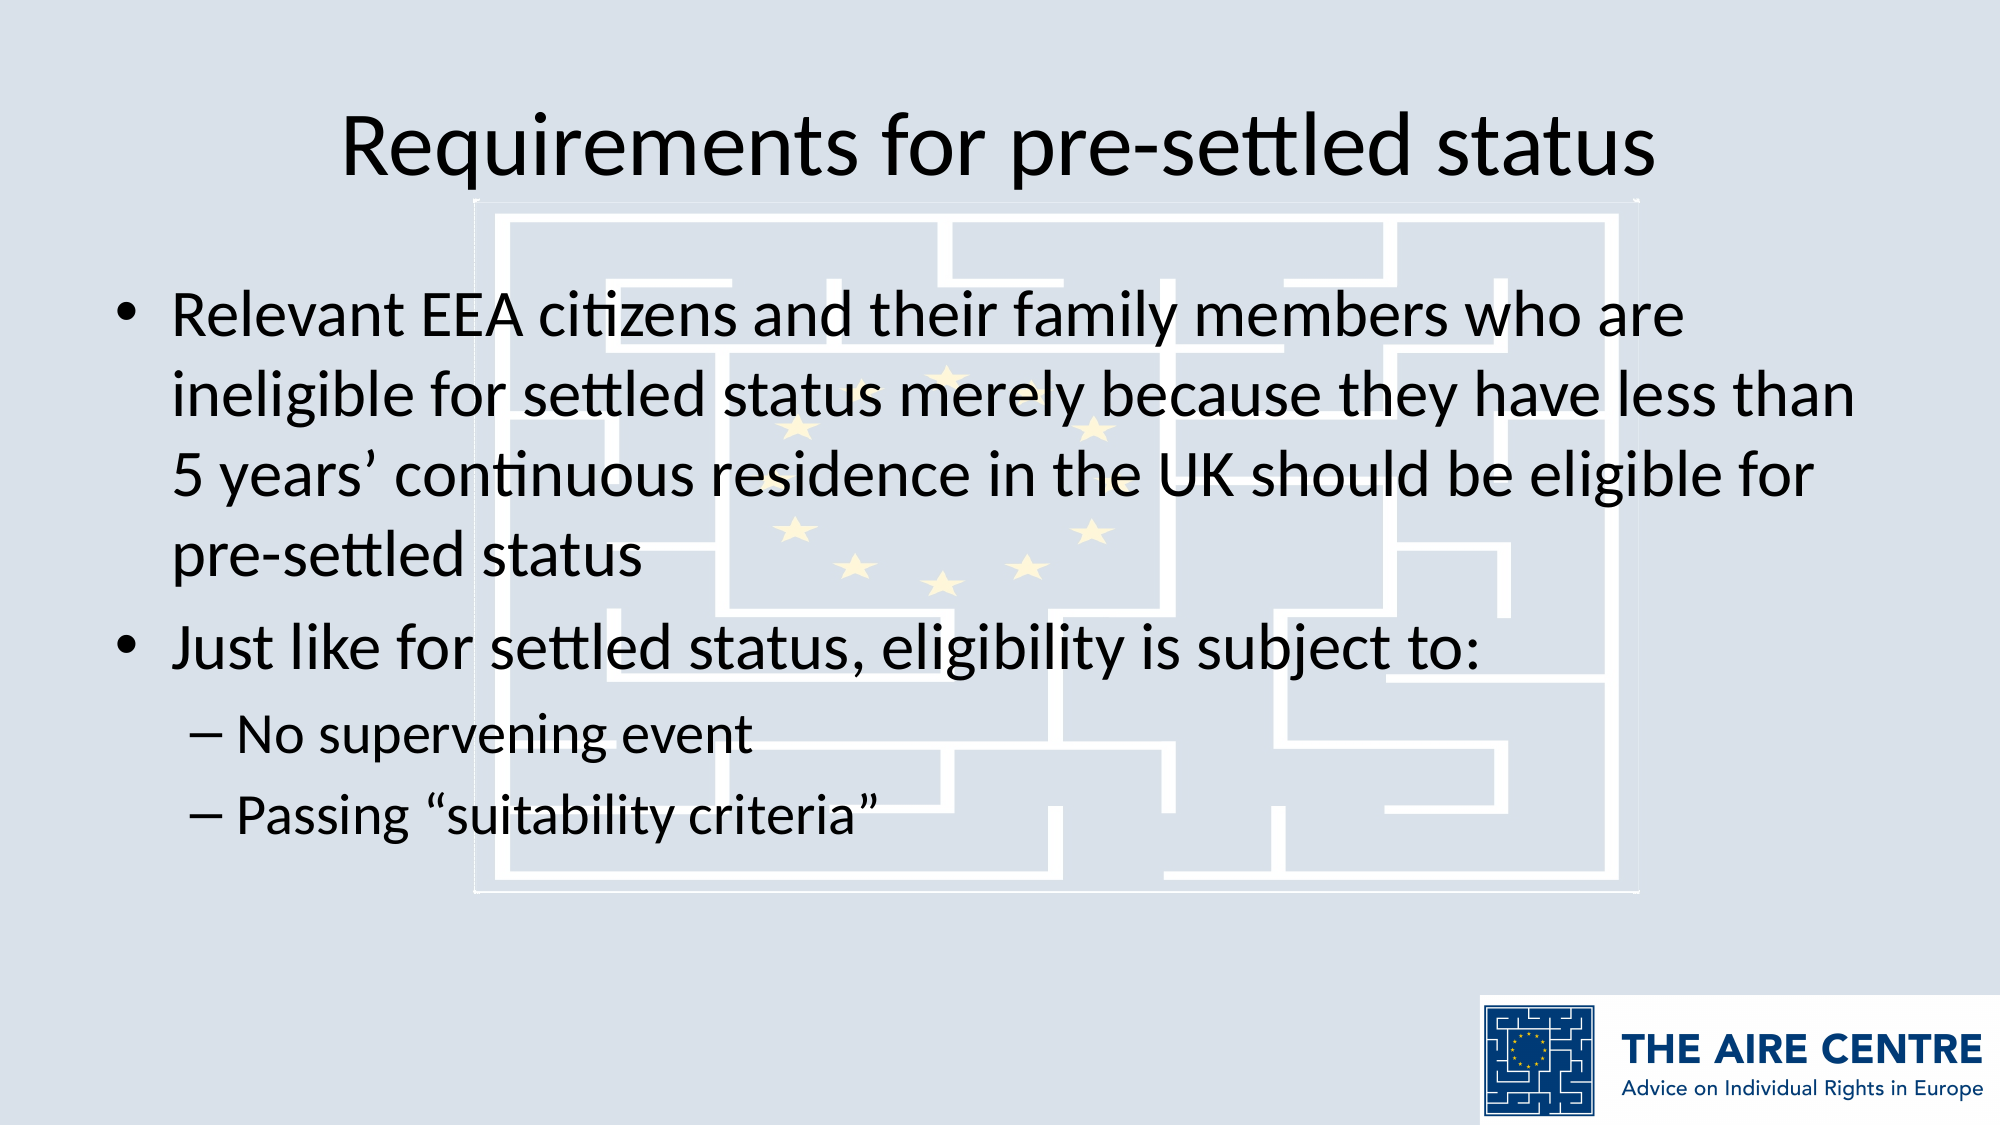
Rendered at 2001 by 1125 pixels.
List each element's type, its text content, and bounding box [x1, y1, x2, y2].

list Relevant EEA citizens and their family members who are ineligible for settled status merely because they have less than 5 years’ continuous residence in the UK should be eligible for pre-settled status Just like for settled status, eligibility is subject to: No supervening event Passing “suitability criteria” [99, 262, 1900, 1005]
picture [1479, 995, 2000, 1125]
title Requirements for pre-settled status [99, 45, 1900, 233]
